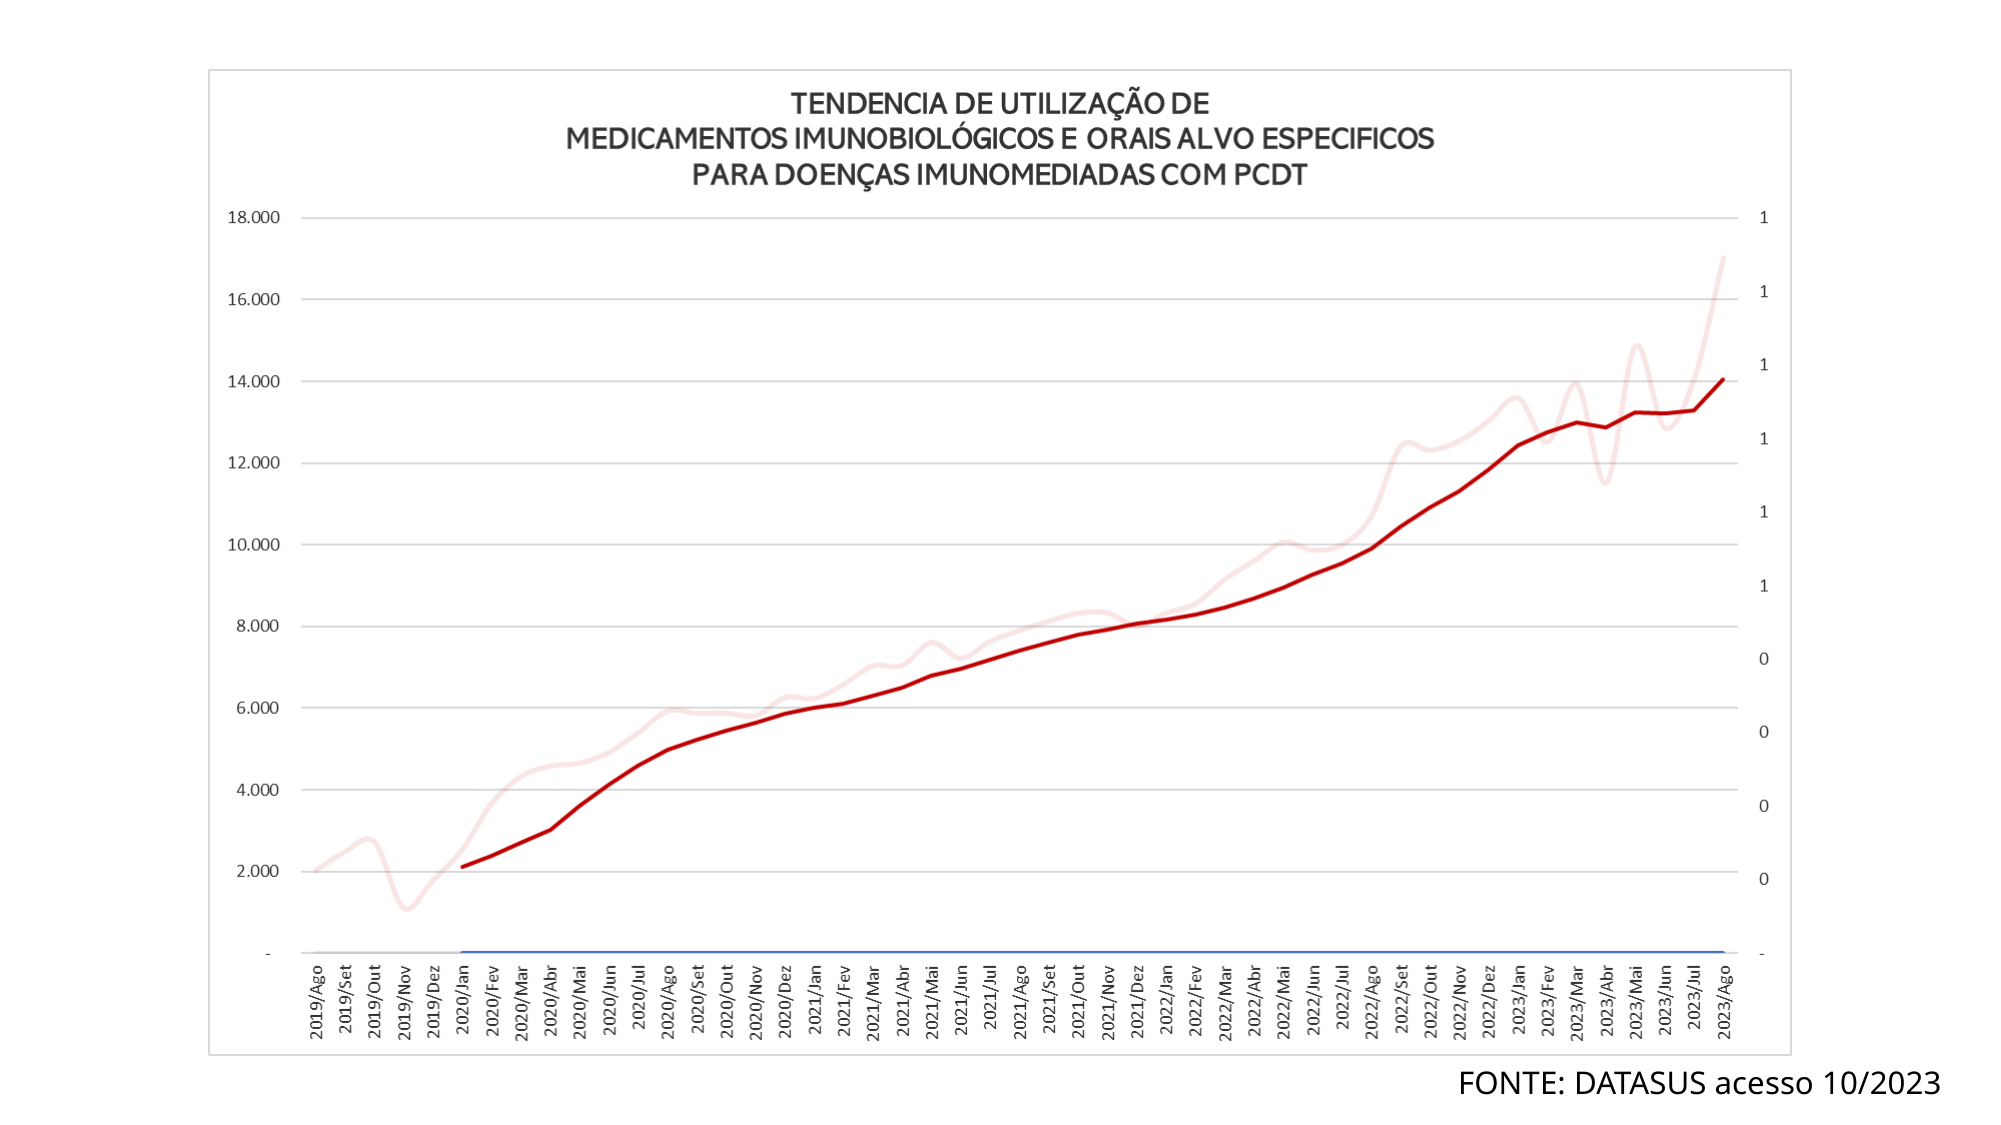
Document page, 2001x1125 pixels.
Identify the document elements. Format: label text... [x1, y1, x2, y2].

text_box FONTE: DATASUS acesso 10/2023 [1443, 1055, 1958, 1108]
picture [208, 69, 1792, 1056]
